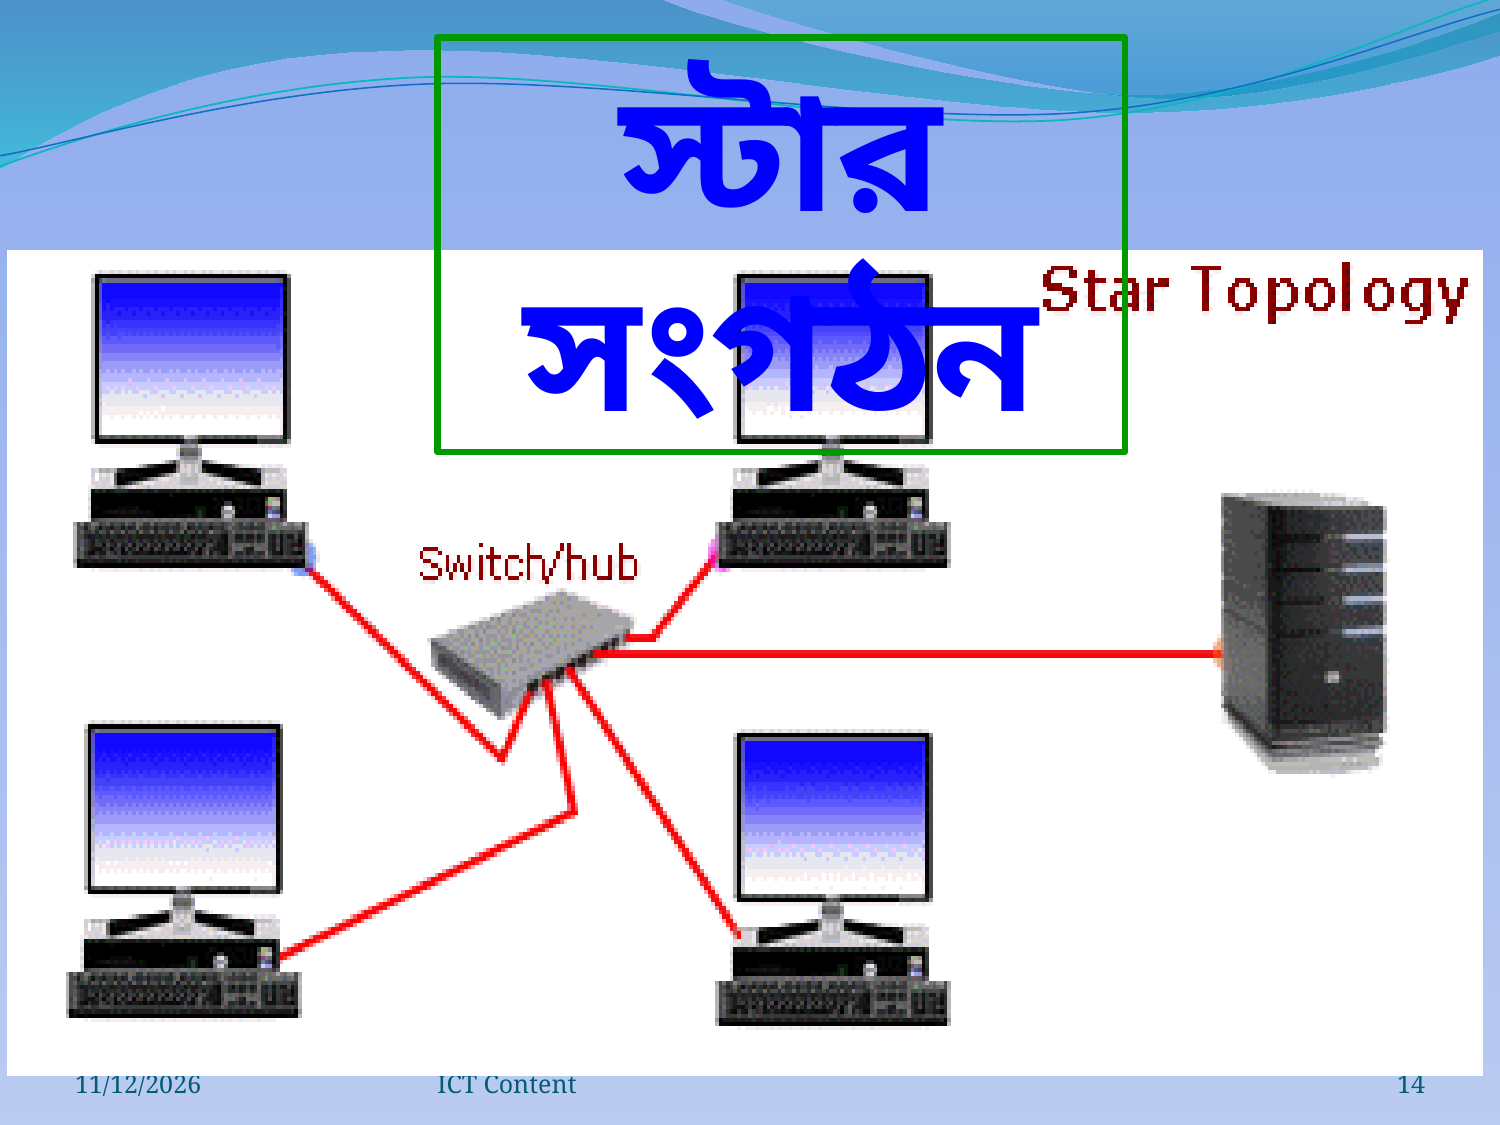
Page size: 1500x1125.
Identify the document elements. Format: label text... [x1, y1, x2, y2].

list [7, 249, 1483, 1076]
text_box স্টার সংগঠন [437, 37, 1125, 249]
slide_number 14 [1299, 1087, 1425, 1103]
footer ICT Content [437, 1087, 988, 1103]
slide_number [75, 1087, 425, 1103]
